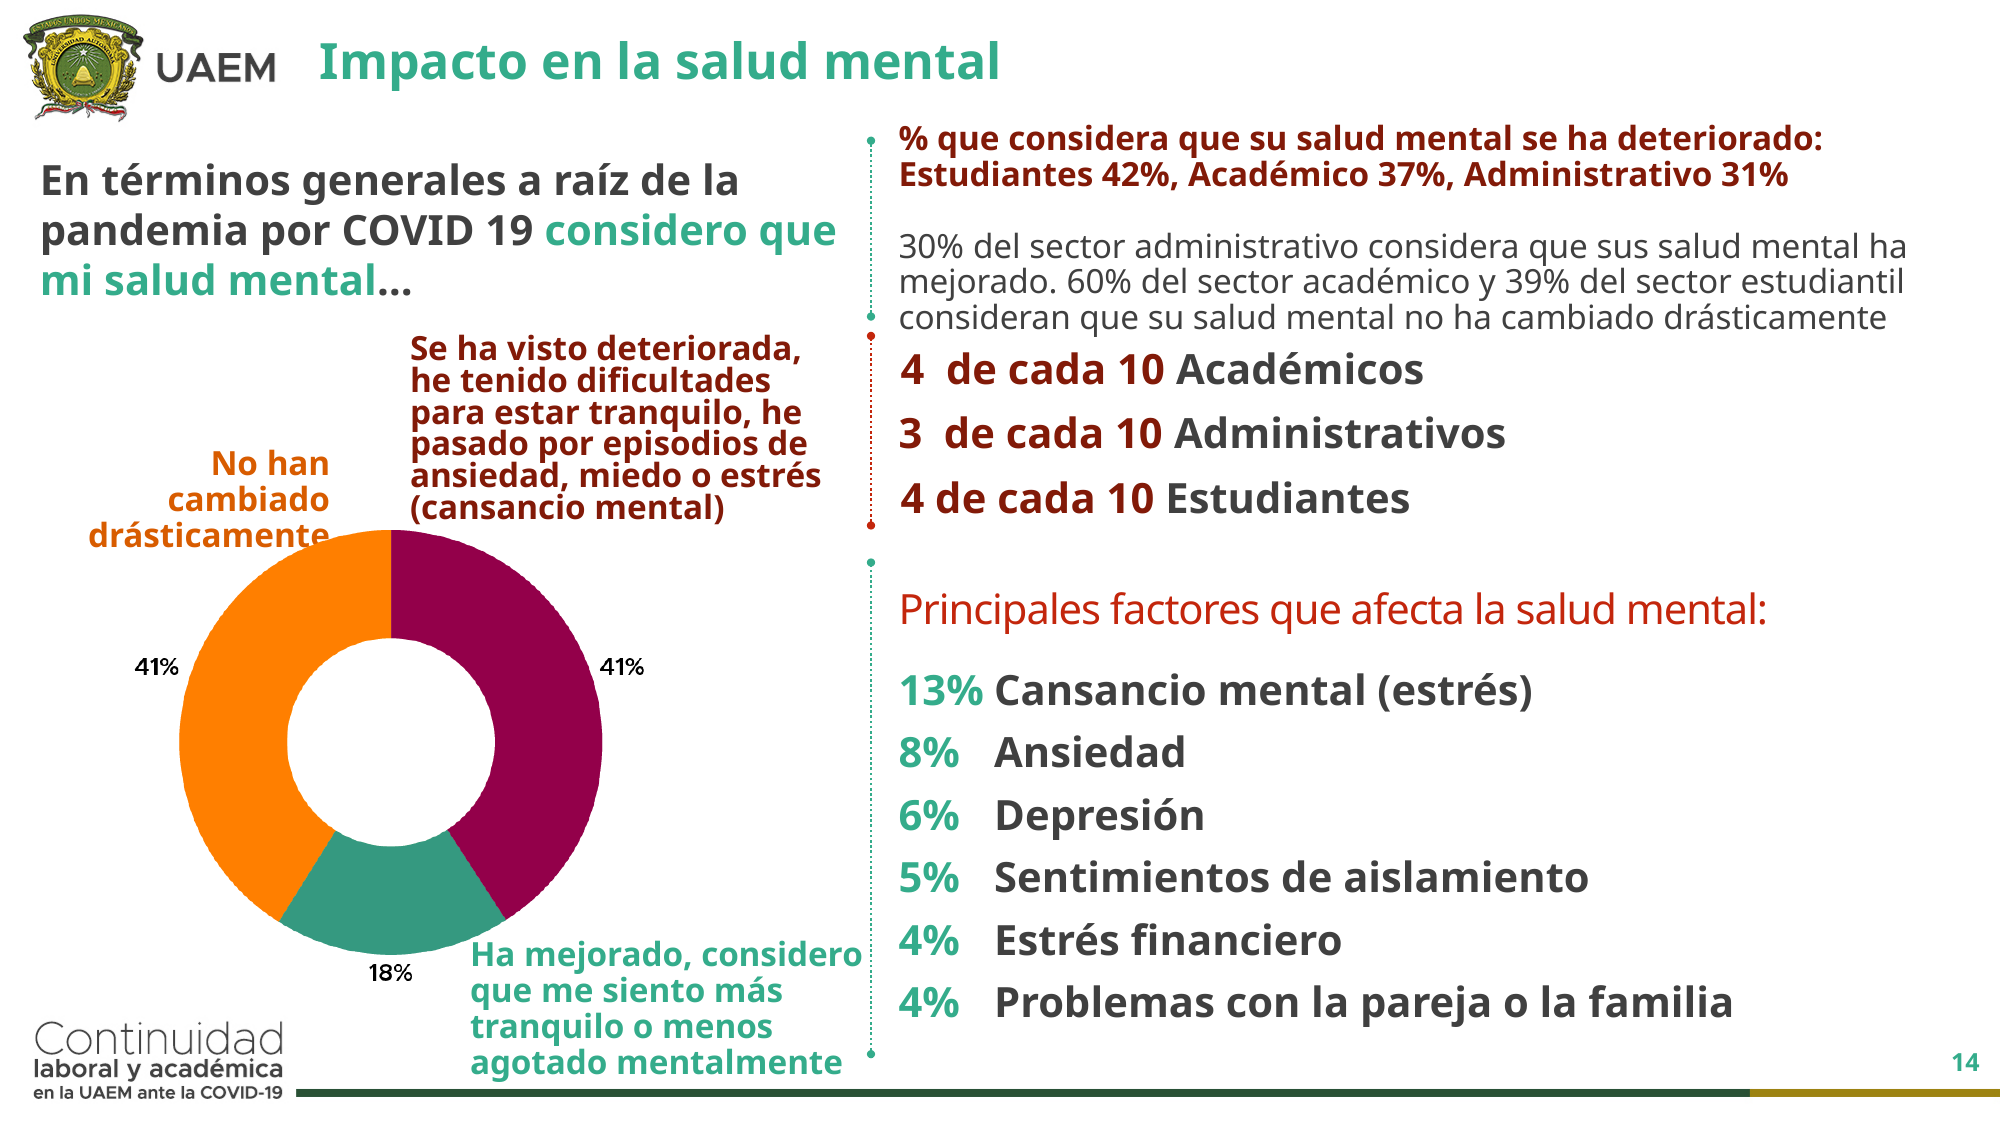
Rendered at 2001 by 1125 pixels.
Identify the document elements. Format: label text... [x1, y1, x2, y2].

text_box % que considera que su salud mental se ha deteriorado: Estudiantes 42%, Académico 37%, Administrativo 31% 30% del sector administrativo considera que sus salud mental ha mejorado. 60% del sector académico y 39% del sector estudiantil consideran que su salud mental no ha cambiado drásticamente [898, 128, 1961, 330]
text_box 4 de cada 10 Académicos [900, 347, 1471, 389]
text_box Principales factores que afecta la salud mental: [898, 577, 1977, 638]
text_box 3 de cada 10 Administrativos [898, 411, 1580, 453]
picture [0, 0, 2001, 1125]
text_box No han cambiado drásticamente [39, 469, 331, 531]
text_box Ha mejorado, considero que me siento más tranquilo o menos agotado mentalmente [469, 927, 871, 1091]
text_box Se ha visto deteriorada, he tenido dificultades para estar tranquilo, he pasado por episodios de ansiedad, miedo o estrés (cansancio mental) [409, 339, 853, 522]
text_box 13% Cansancio mental (estrés) 8% Ansiedad 6% Depresión 5% Sentimientos de aislamiento 4% Estrés financiero 4% Problemas con la pareja o la familia [898, 668, 1961, 1022]
text_box 4 de cada 10 Estudiantes [900, 476, 1471, 518]
text_box Impacto en la salud mental [305, 0, 2000, 119]
slide_number 14 [1931, 1040, 2000, 1087]
text_box En términos generales a raíz de la pandemia por COVID 19 considero que mi salud mental… [39, 157, 853, 300]
